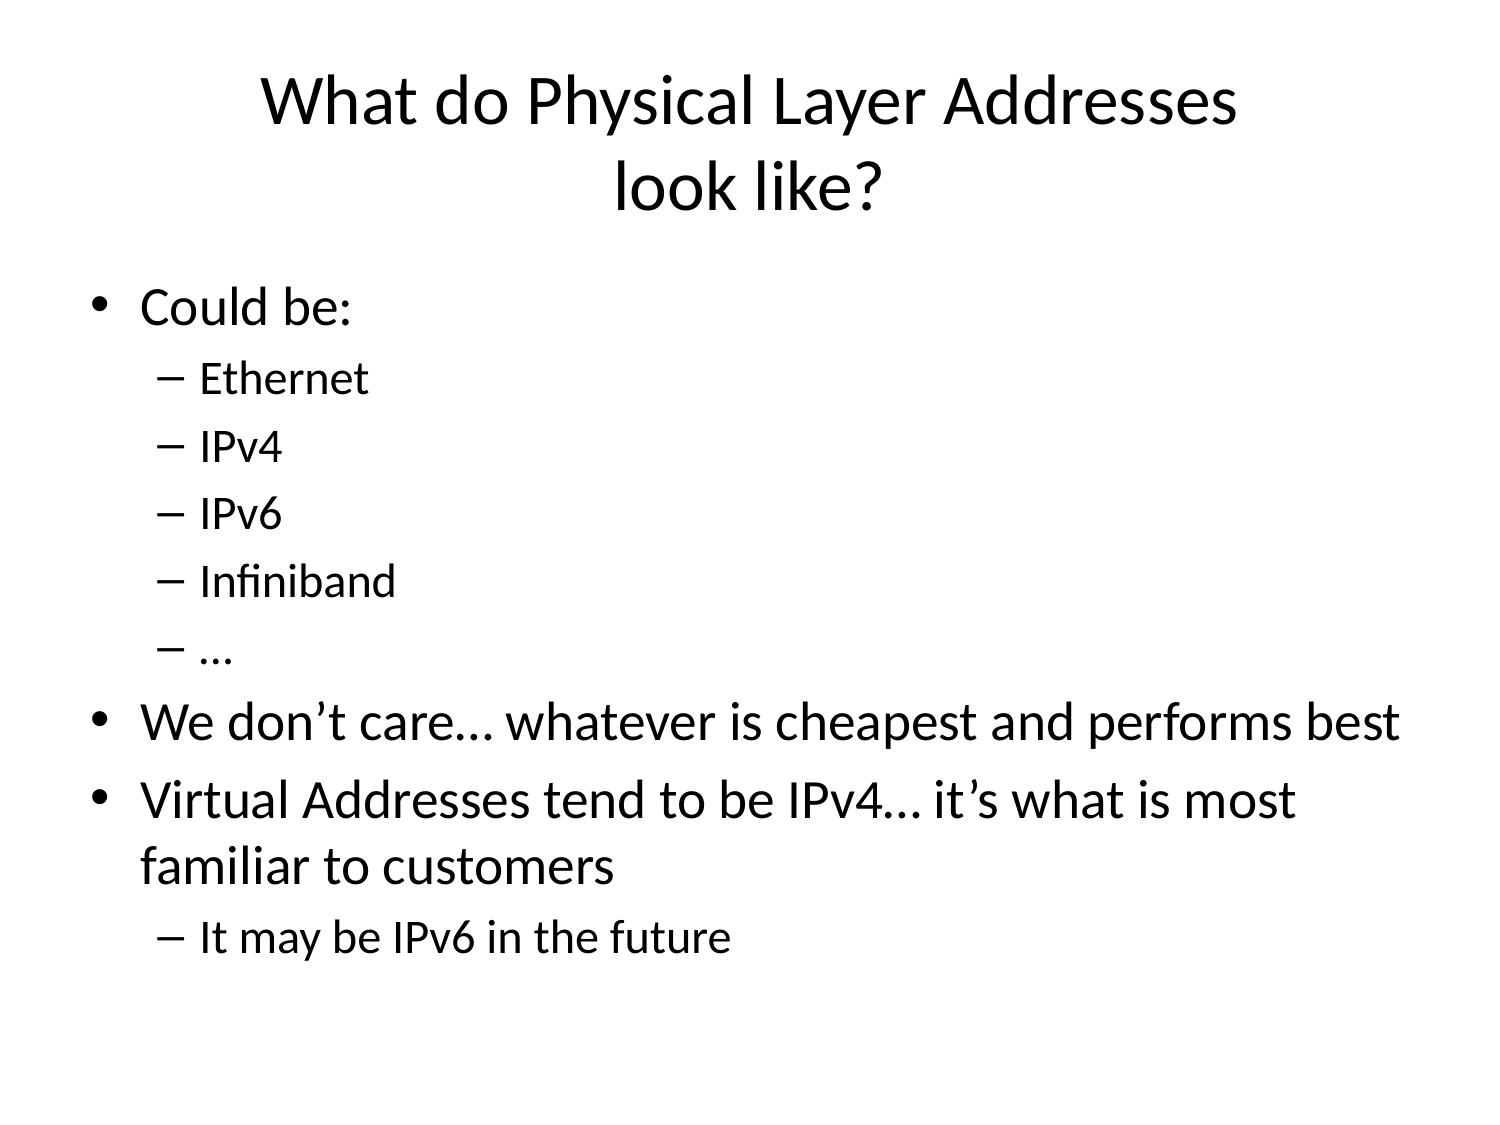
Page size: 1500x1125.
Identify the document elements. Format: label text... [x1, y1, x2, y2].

title What do Physical Layer Addresses look like? [75, 45, 1425, 233]
list Could be: Ethernet IPv4 IPv6 Infiniband … We don’t care… whatever is cheapest and performs best Virtual Addresses tend to be IPv4… it’s what is most familiar to customers It may be IPv6 in the future [75, 262, 1425, 1005]
